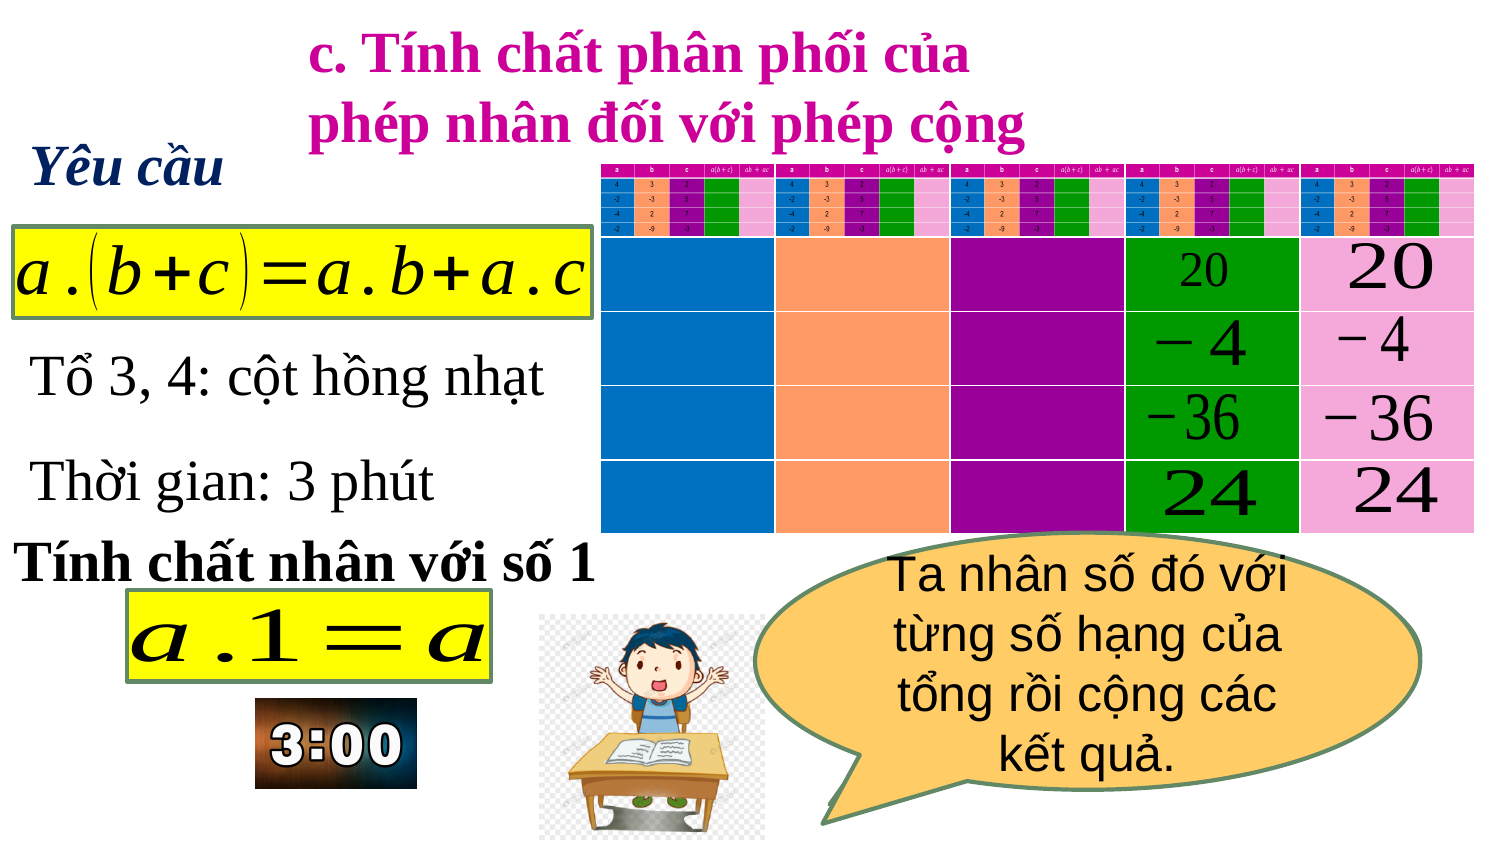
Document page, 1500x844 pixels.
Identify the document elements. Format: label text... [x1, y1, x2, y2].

text_box Ta nhân số đó với từng số hạng của tổng rồi cộng các kết quả. [770, 530, 1423, 826]
picture [601, 164, 774, 236]
picture [776, 164, 949, 236]
picture [539, 614, 766, 841]
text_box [254, 697, 418, 790]
picture [951, 164, 1124, 236]
text_box c. Tính chất phân phối của phép nhân đối với phép cộng [293, 6, 1077, 162]
text_box Yêu cầu Tổ 1, 2: cộ xanh lá Tổ 3, 4: cột hồng nhạt Thời gian: 3 phút [14, 320, 572, 520]
text_box 20 [1165, 228, 1278, 304]
picture [1126, 164, 1299, 236]
text_box Tính chất nhân với số 1 [0, 480, 619, 601]
picture [1301, 164, 1474, 236]
text_box Yêu cầu Tổ 1, 2: cộ xanh lá Tổ 3, 4: cột hồng nhạt Thời gian: 3 phút [14, 84, 572, 224]
